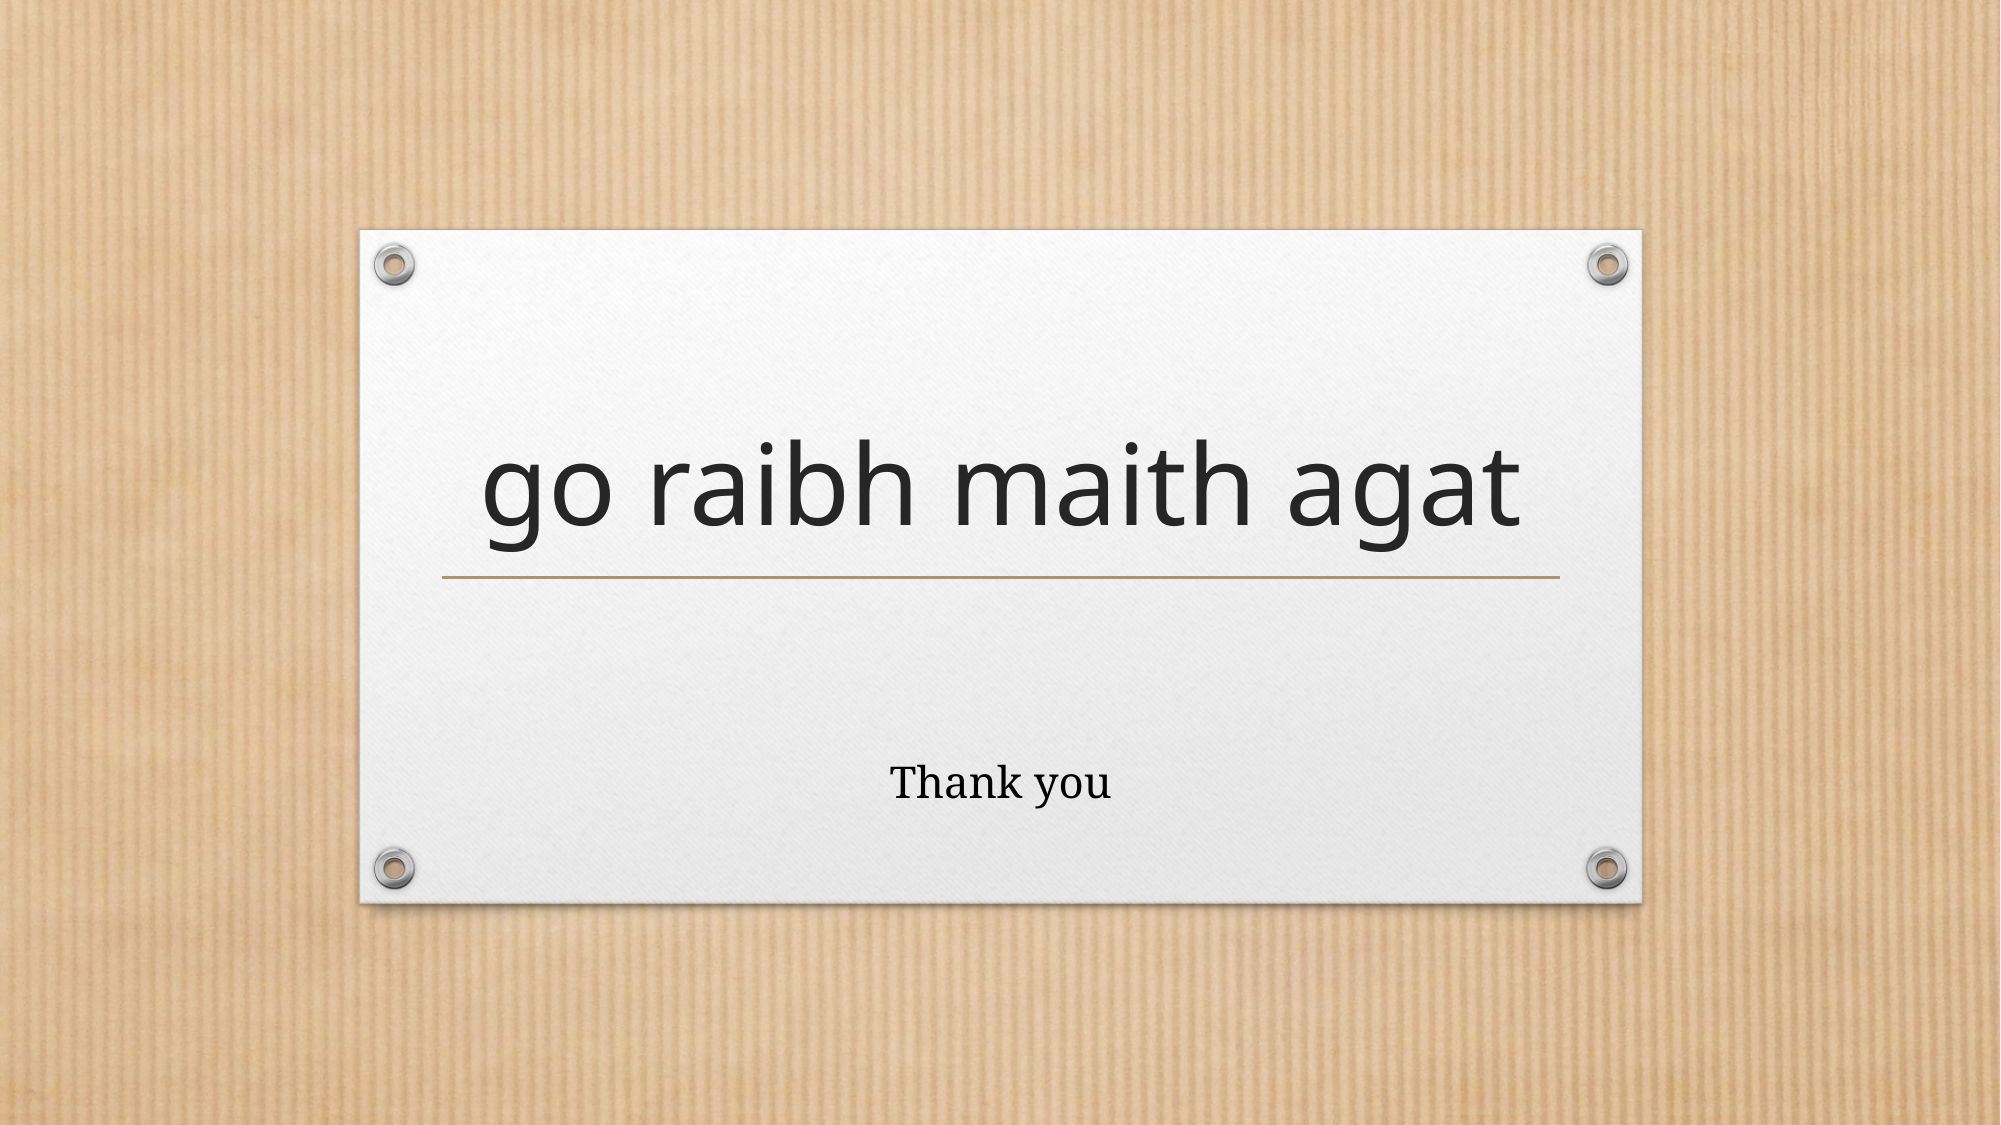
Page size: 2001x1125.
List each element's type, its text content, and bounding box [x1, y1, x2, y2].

subtitle Thank you [441, 600, 1560, 817]
picture [0, 0, 2001, 1125]
title go raibh maith agat [441, 306, 1560, 556]
